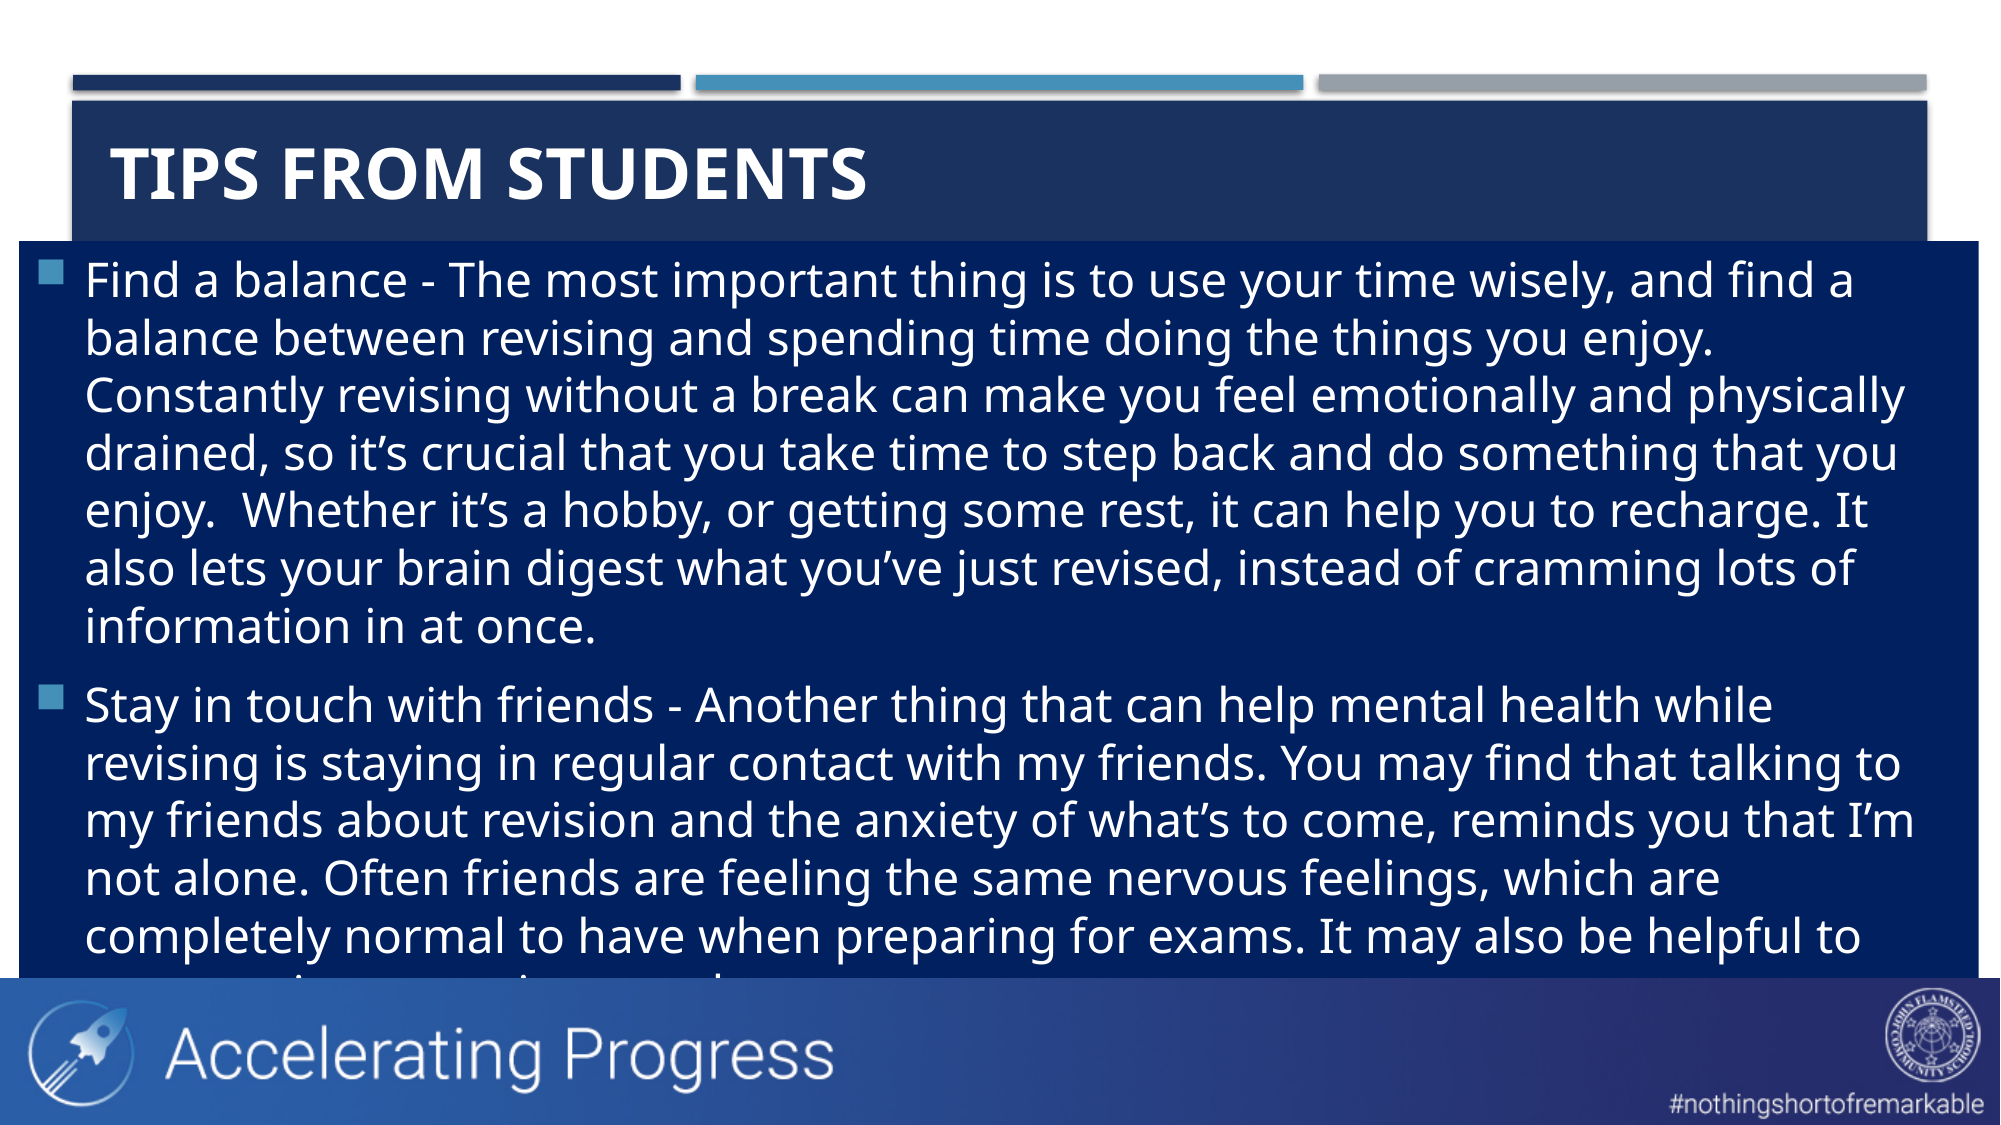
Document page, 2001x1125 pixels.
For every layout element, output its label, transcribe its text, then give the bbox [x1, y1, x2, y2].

picture [0, 978, 2000, 1125]
title Tips from students [94, 54, 1904, 221]
list Find a balance - The most important thing is to use your time wisely, and find a balance between revising and spending time doing the things you enjoy. Constantly revising without a break can make you feel emotionally and physically drained, so it’s crucial that you take time to step back and do something that you enjoy. Whether it’s a hobby, or getting some rest, it can help you to recharge. It also lets your brain digest what you’ve just revised, instead of cramming lots of information in at once. Stay in touch with friends - Another thing that can help mental health while revising is staying in regular contact with my friends. You may find that talking to my friends about revision and the anxiety of what’s to come, reminds you that I’m not alone. Often friends are feeling the same nervous feelings, which are completely normal to have when preparing for exams. It may also be helpful to arrange time to revise together. [19, 241, 1979, 975]
